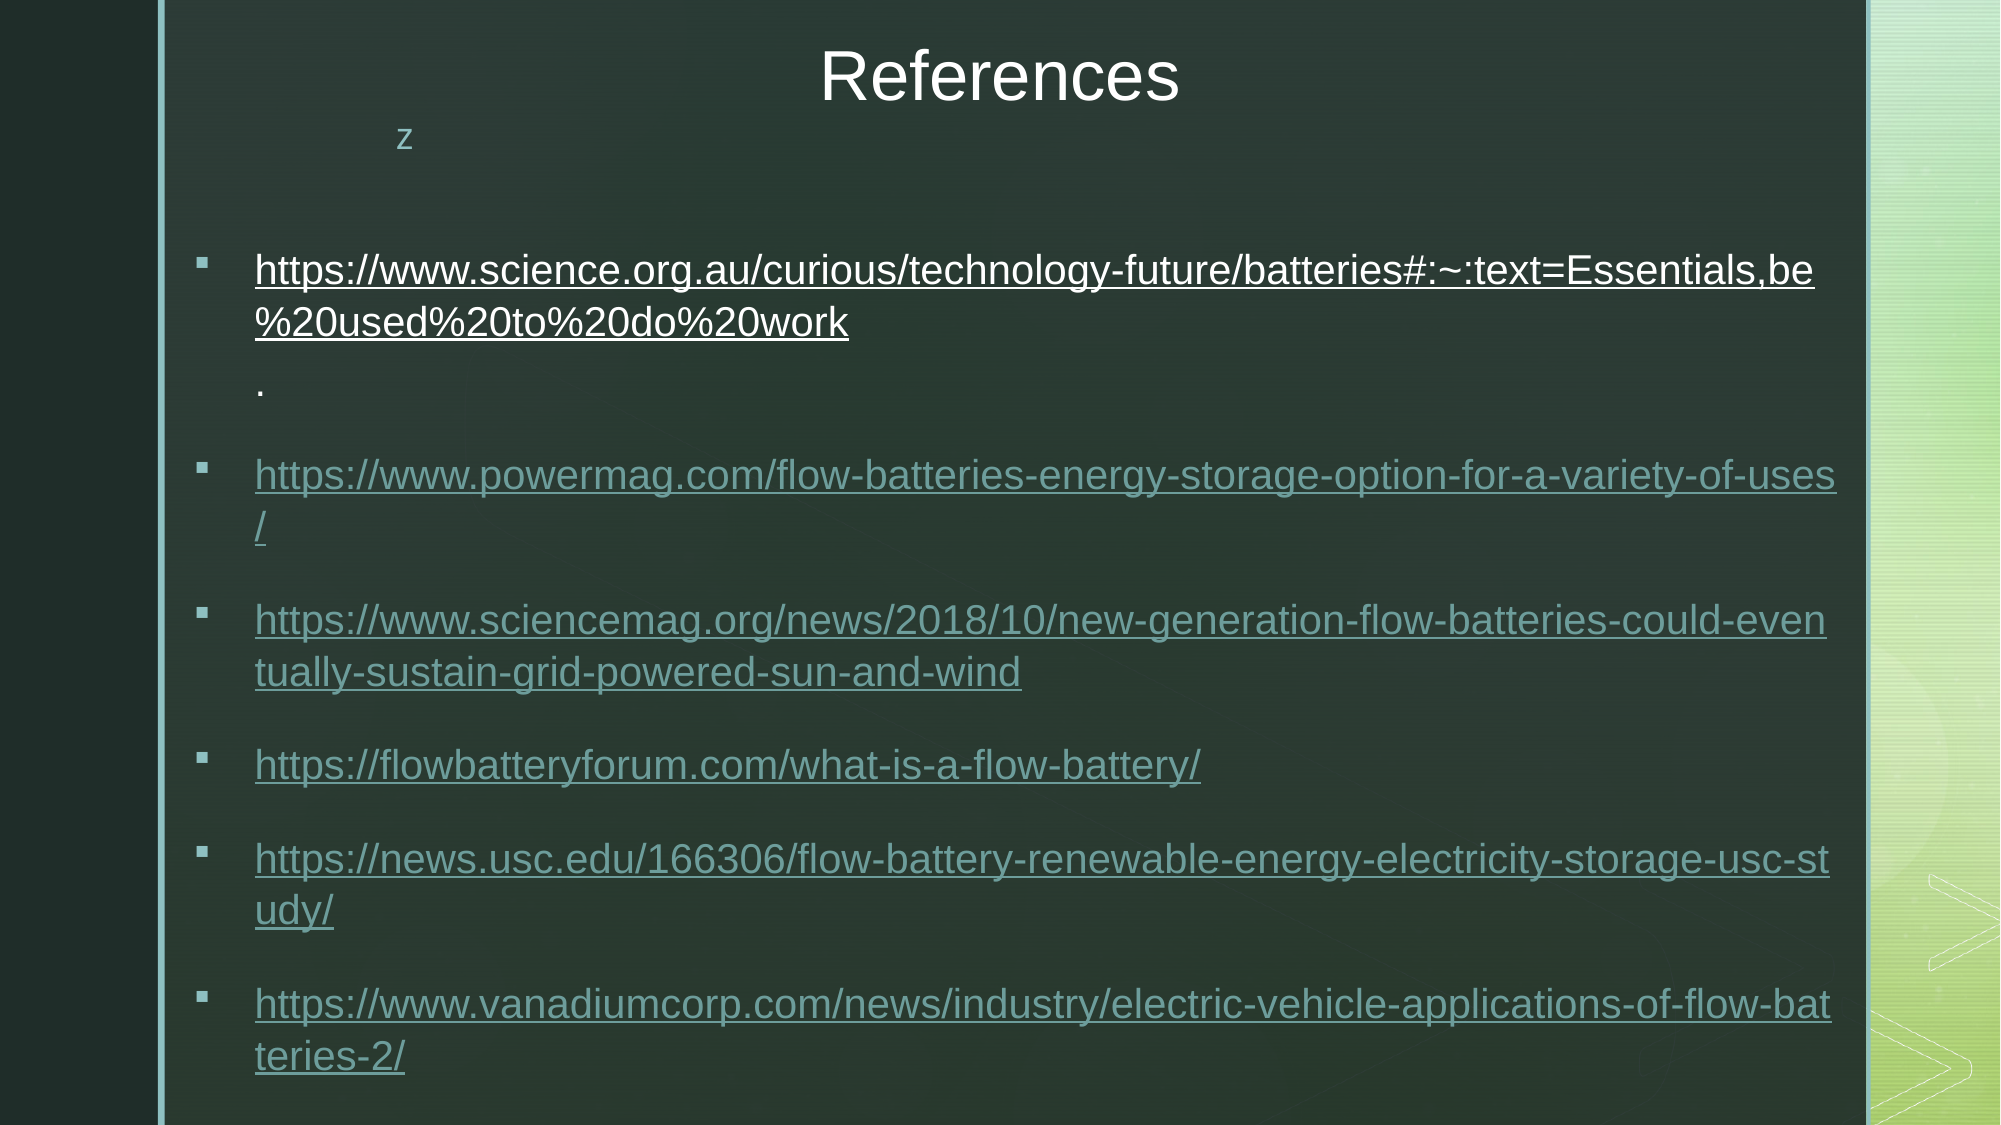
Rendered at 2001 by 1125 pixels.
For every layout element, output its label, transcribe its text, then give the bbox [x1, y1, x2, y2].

title References [347, 32, 1653, 209]
picture [1871, 0, 2001, 1125]
list https://www.science.org.au/curious/technology-future/batteries#:~:text=Essentials,be%20used%20to%20do%20work. https://www.powermag.com/flow-batteries-energy-storage-option-for-a-variety-of-uses/ https://www.sciencemag.org/news/2018/10/new-generation-flow-batteries-could-eventually-sustain-grid-powered-sun-and-wind https://flowbatteryforum.com/what-is-a-flow-battery/ https://news.usc.edu/166306/flow-battery-renewable-energy-electricity-storage-usc-study/ https://www.vanadiumcorp.com/news/industry/electric-vehicle-applications-of-flow-batteries-2/ https://codibly.com/news-insights/flow-batteries-what-you-need-to-know/#:~:text=There%20are%20three%20types%20of,electrolyte%20flows%20through%20the%20electrodes. http://large.stanford.edu/courses/2011/ph240/garg1/docs/fal10_p054-056.pdf [178, 224, 1854, 1125]
